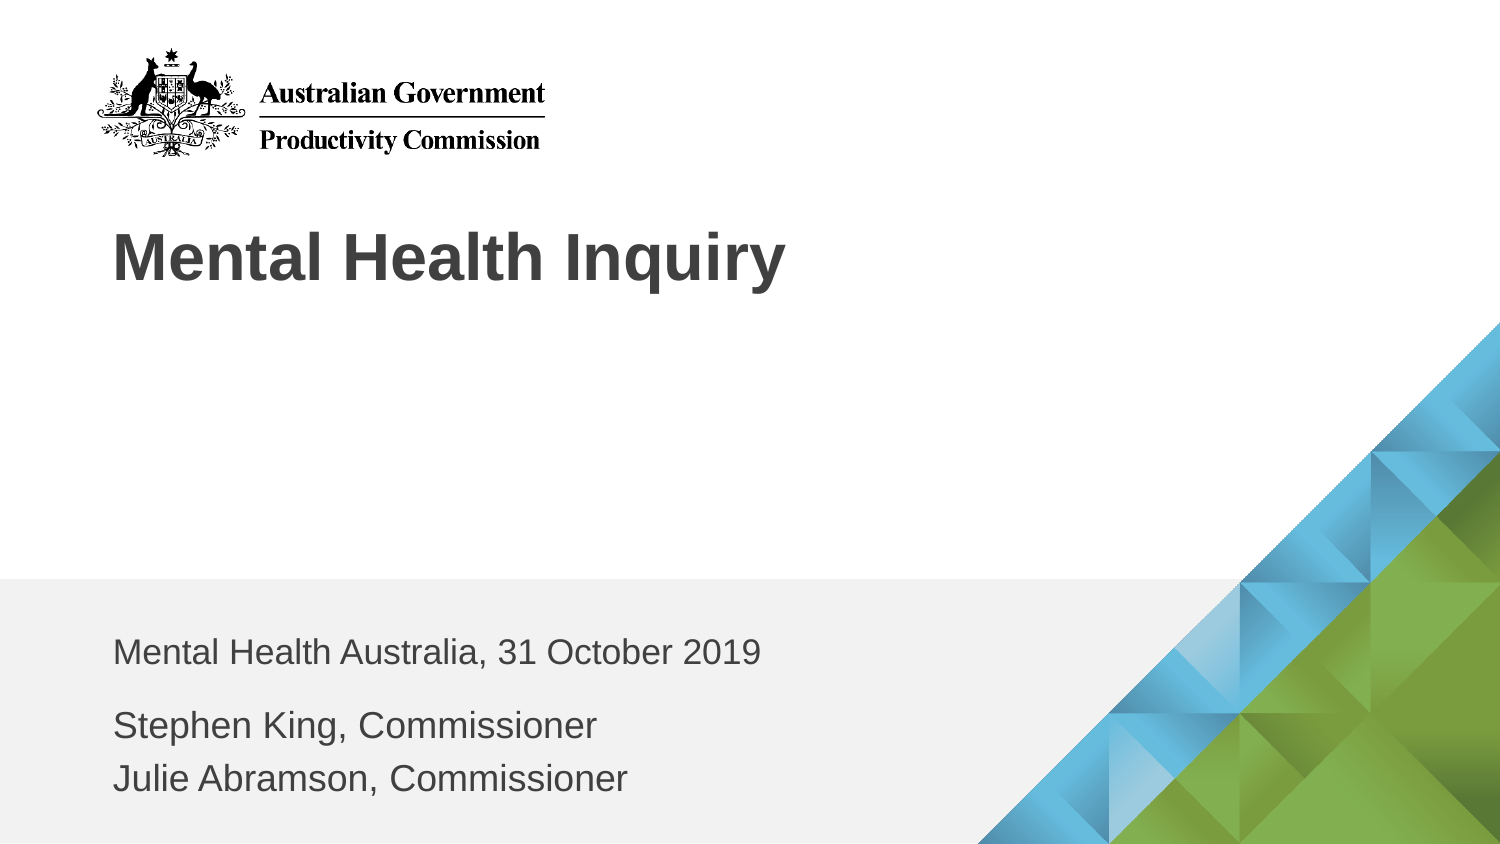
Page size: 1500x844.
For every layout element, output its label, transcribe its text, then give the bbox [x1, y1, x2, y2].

title Mental Health Inquiry [97, 206, 1199, 303]
picture [97, 48, 545, 157]
picture [977, 320, 1500, 844]
list Mental Health Australia, 31 October 2019 [97, 621, 993, 680]
list Stephen King, Commissioner Julie Abramson, Commissioner [97, 693, 793, 810]
